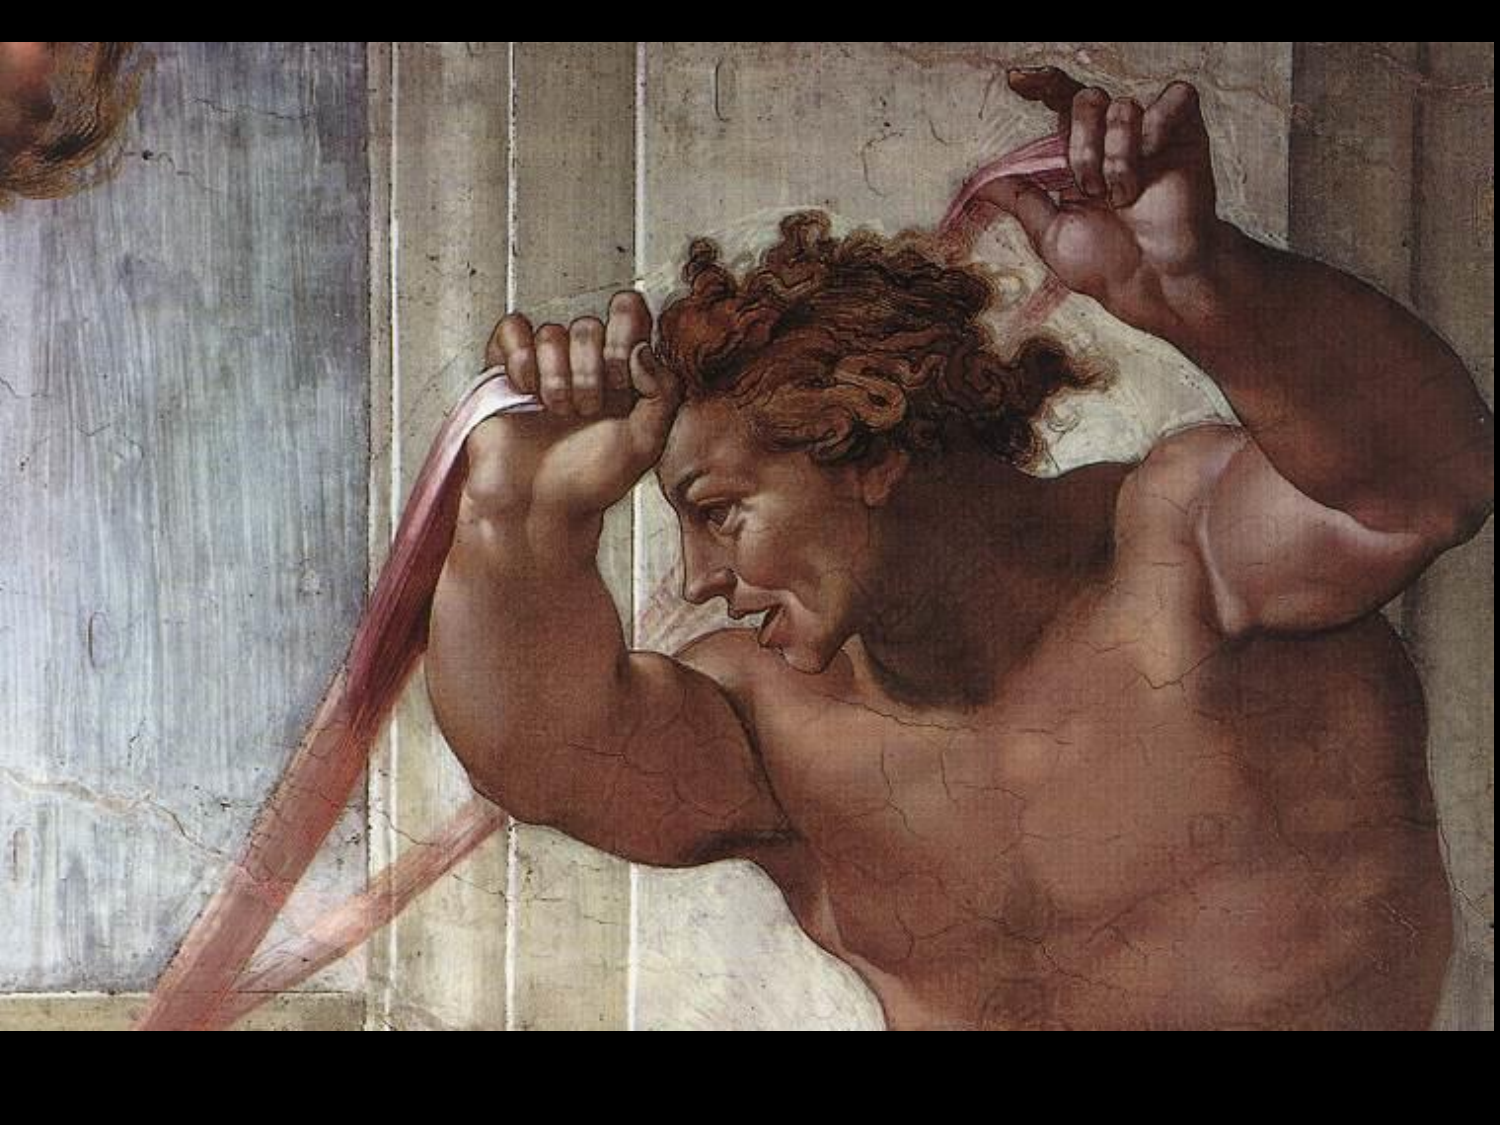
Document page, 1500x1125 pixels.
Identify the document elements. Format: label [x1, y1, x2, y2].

picture [0, 42, 1494, 1031]
